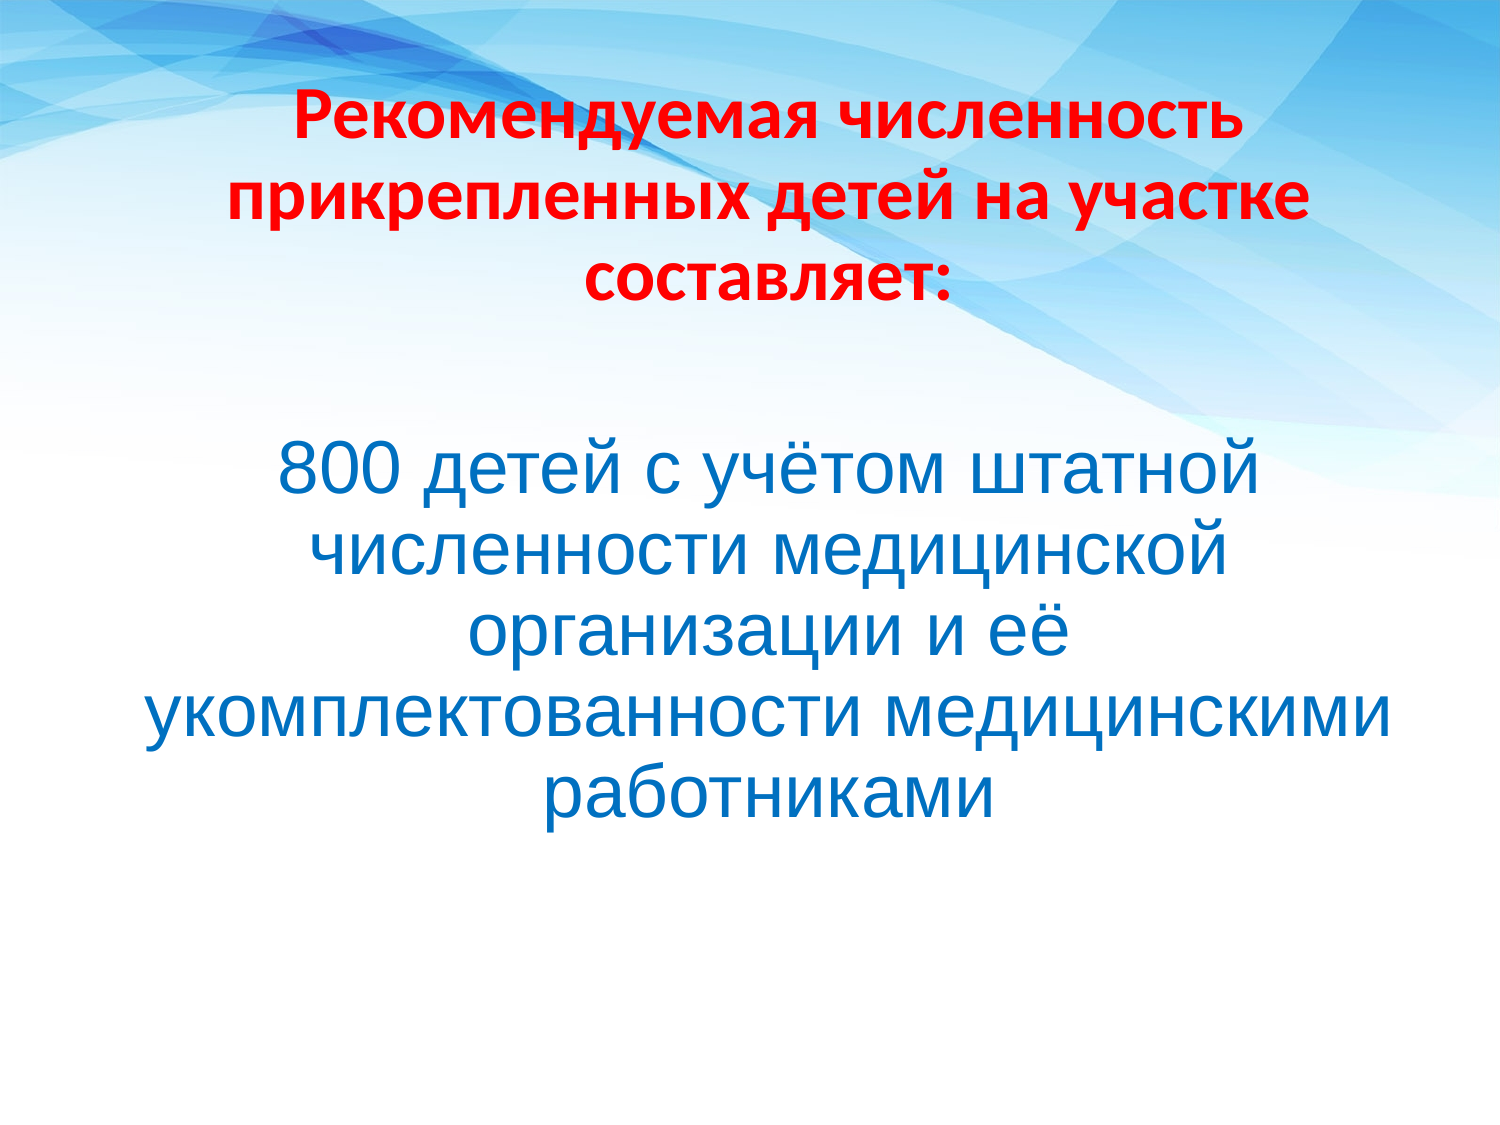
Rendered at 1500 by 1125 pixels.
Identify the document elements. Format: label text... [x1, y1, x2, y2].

list Рекомендуемая численность прикрепленных детей на участке составляет: 800 детей с учётом штатной численности медицинской организации и её укомплектованности медицинскими работниками [103, 66, 1436, 1014]
picture [0, 0, 1500, 1125]
